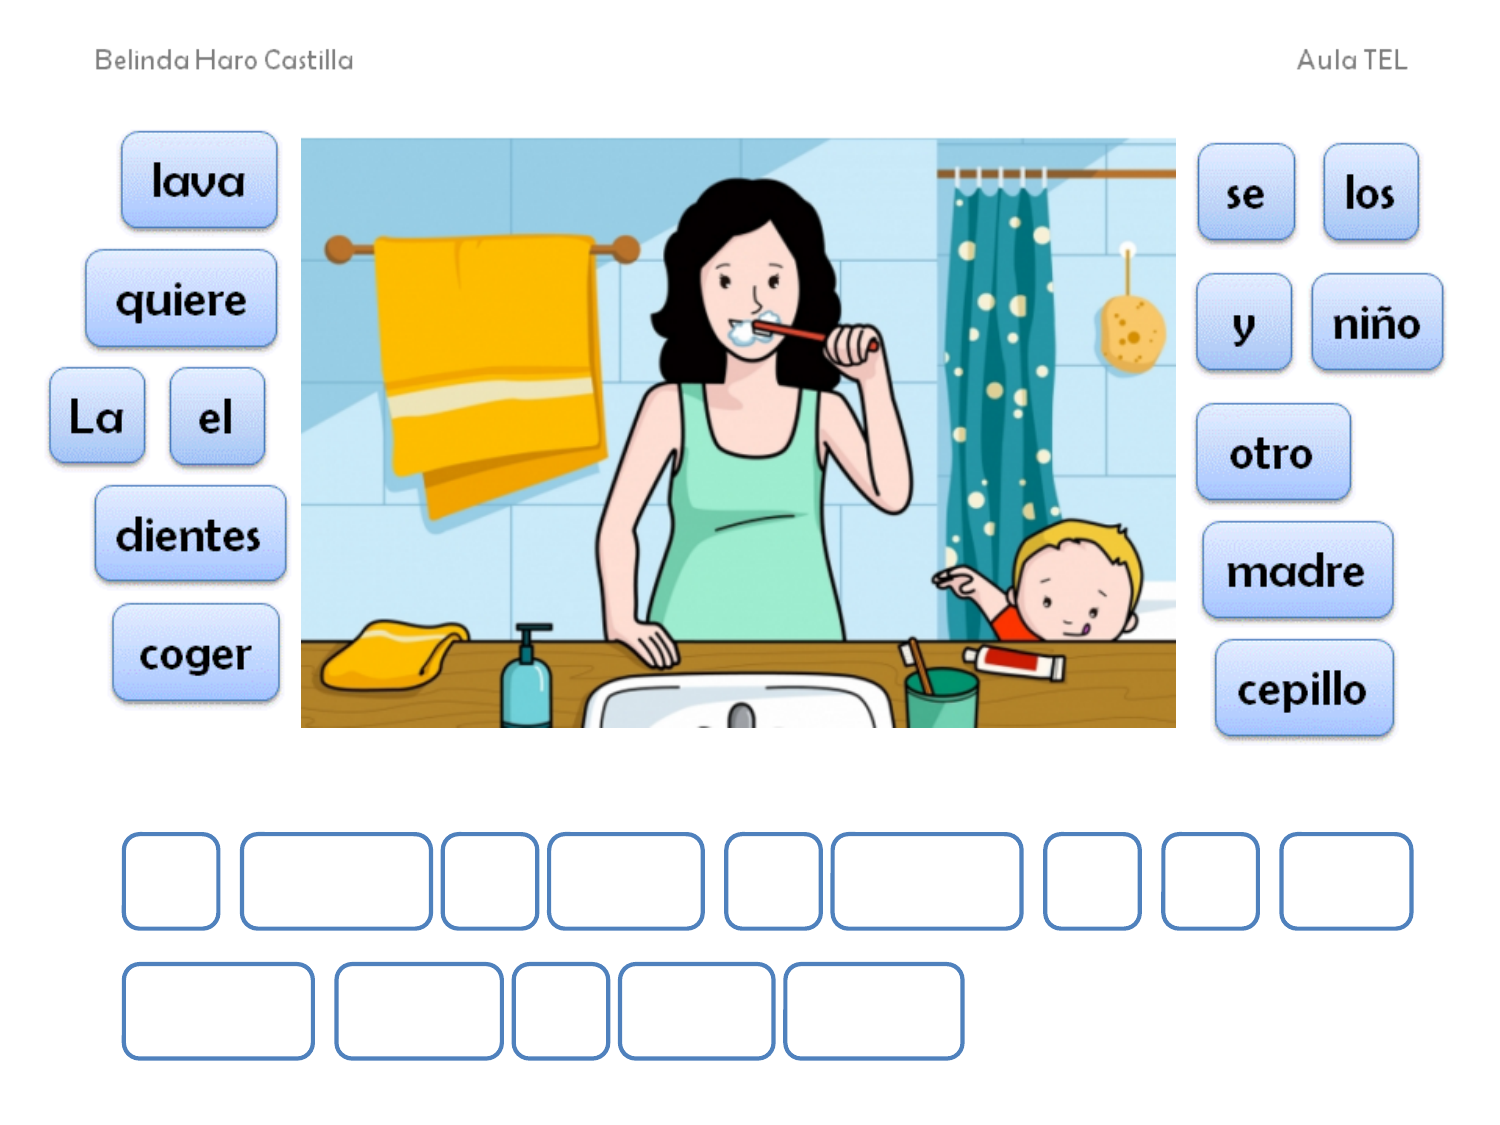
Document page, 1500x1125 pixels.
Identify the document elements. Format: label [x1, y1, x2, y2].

text_box [617, 961, 776, 1061]
text_box [239, 831, 434, 931]
picture [111, 125, 293, 242]
text_box [334, 961, 504, 1061]
picture [76, 243, 287, 360]
picture [1186, 136, 1436, 254]
picture [1186, 266, 1461, 383]
text_box [1161, 831, 1260, 931]
text_box [440, 831, 540, 931]
picture [1198, 633, 1407, 750]
text_box [724, 831, 823, 931]
text_box [121, 961, 315, 1061]
picture [29, 361, 276, 478]
picture [1186, 396, 1364, 513]
text_box [830, 831, 1024, 931]
text_box [1043, 831, 1142, 931]
picture [1186, 514, 1405, 632]
picture [76, 30, 1434, 86]
text_box [1279, 831, 1414, 931]
text_box [783, 961, 965, 1061]
text_box [121, 831, 221, 931]
picture [76, 136, 1176, 728]
text_box [546, 831, 705, 931]
text_box [511, 961, 611, 1061]
picture [100, 597, 292, 714]
